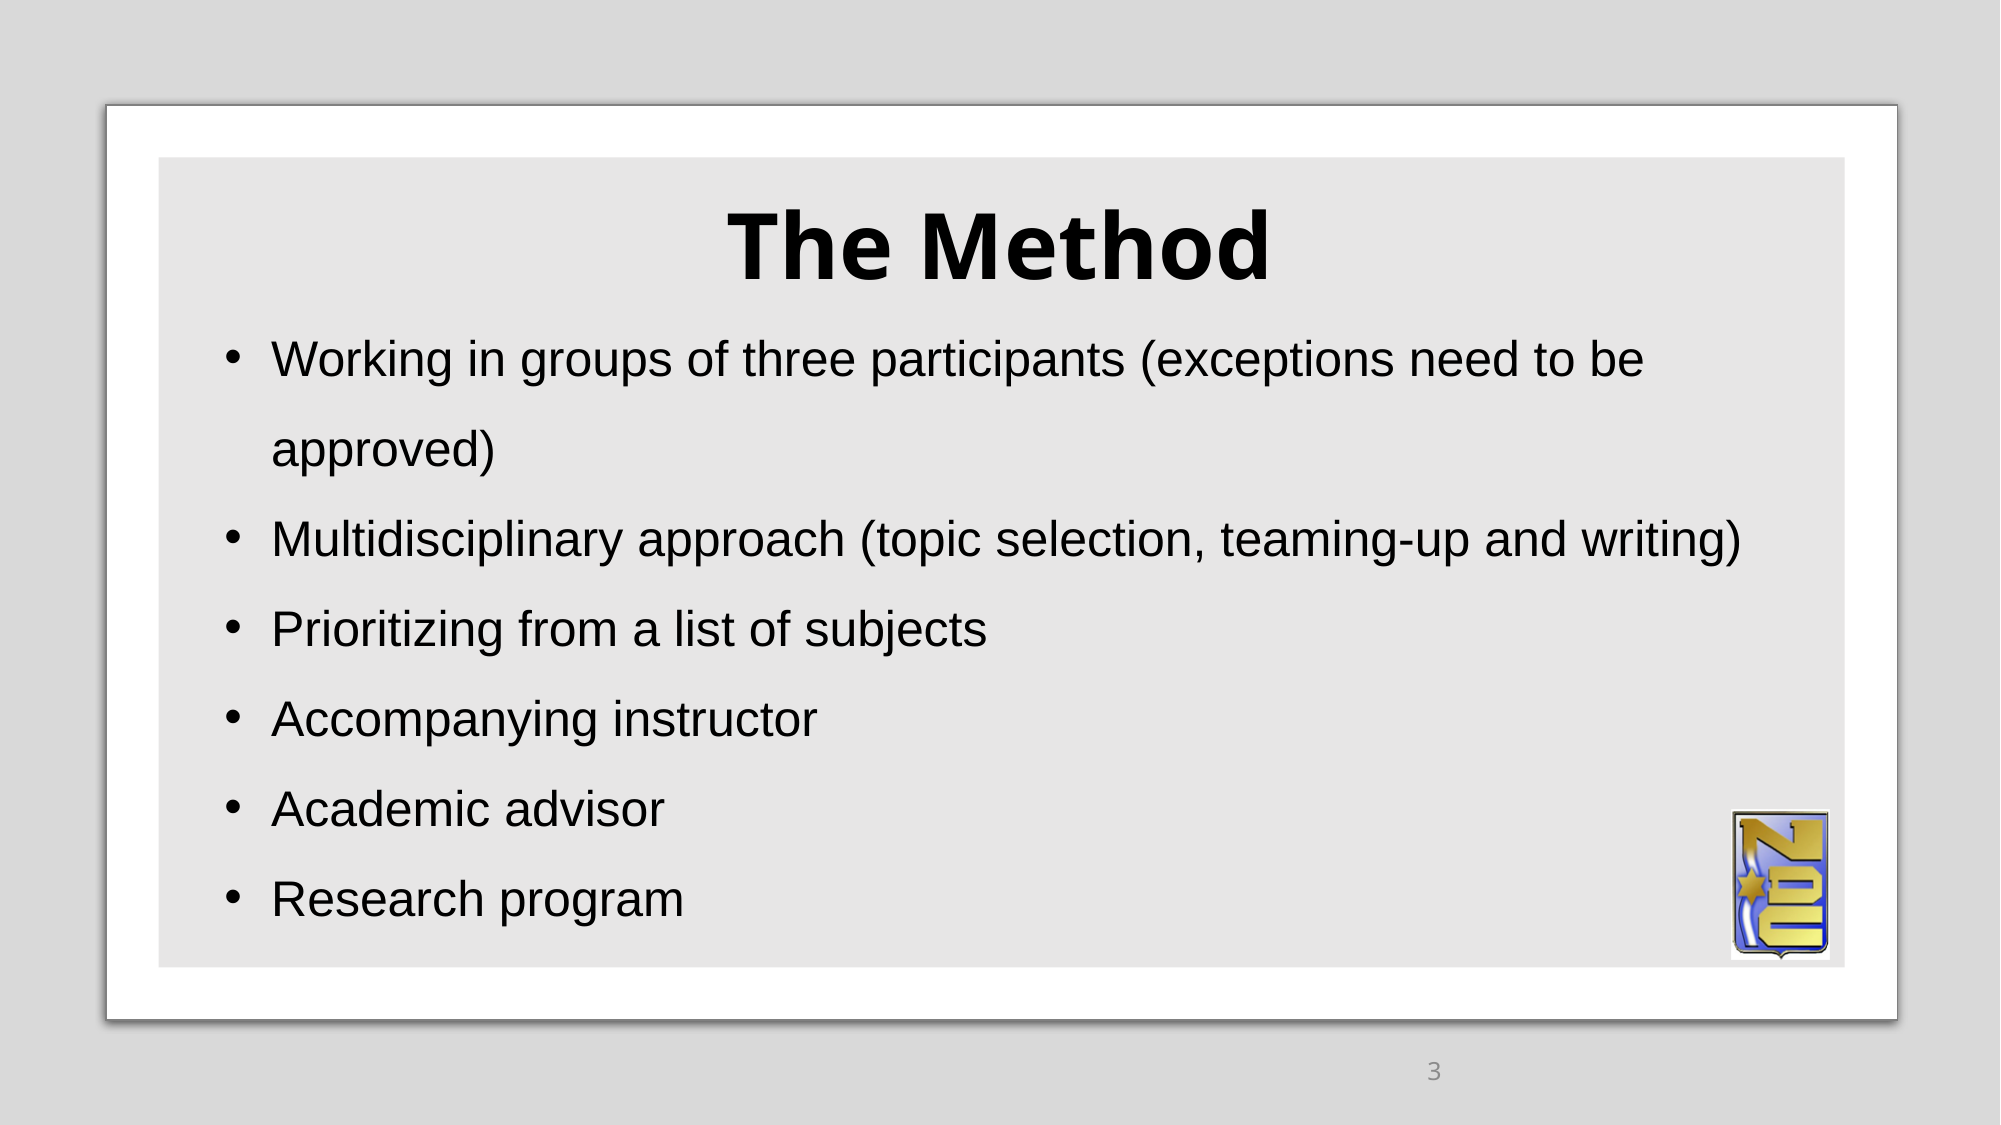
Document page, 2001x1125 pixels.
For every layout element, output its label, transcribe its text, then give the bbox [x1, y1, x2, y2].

text_box [0, 0, 2000, 1125]
text_box [105, 104, 1898, 1021]
text_box Working in groups of three participants (exceptions need to be approved) Multidisciplinary approach (topic selection, teaming-up and writing) Prioritizing from a list of subjects Accompanying instructor Academic advisor Research program [218, 288, 1791, 934]
slide_number 3 [1412, 1042, 1863, 1103]
text_box [158, 156, 1846, 968]
title The Method [209, 132, 1791, 368]
picture [1730, 808, 1831, 961]
